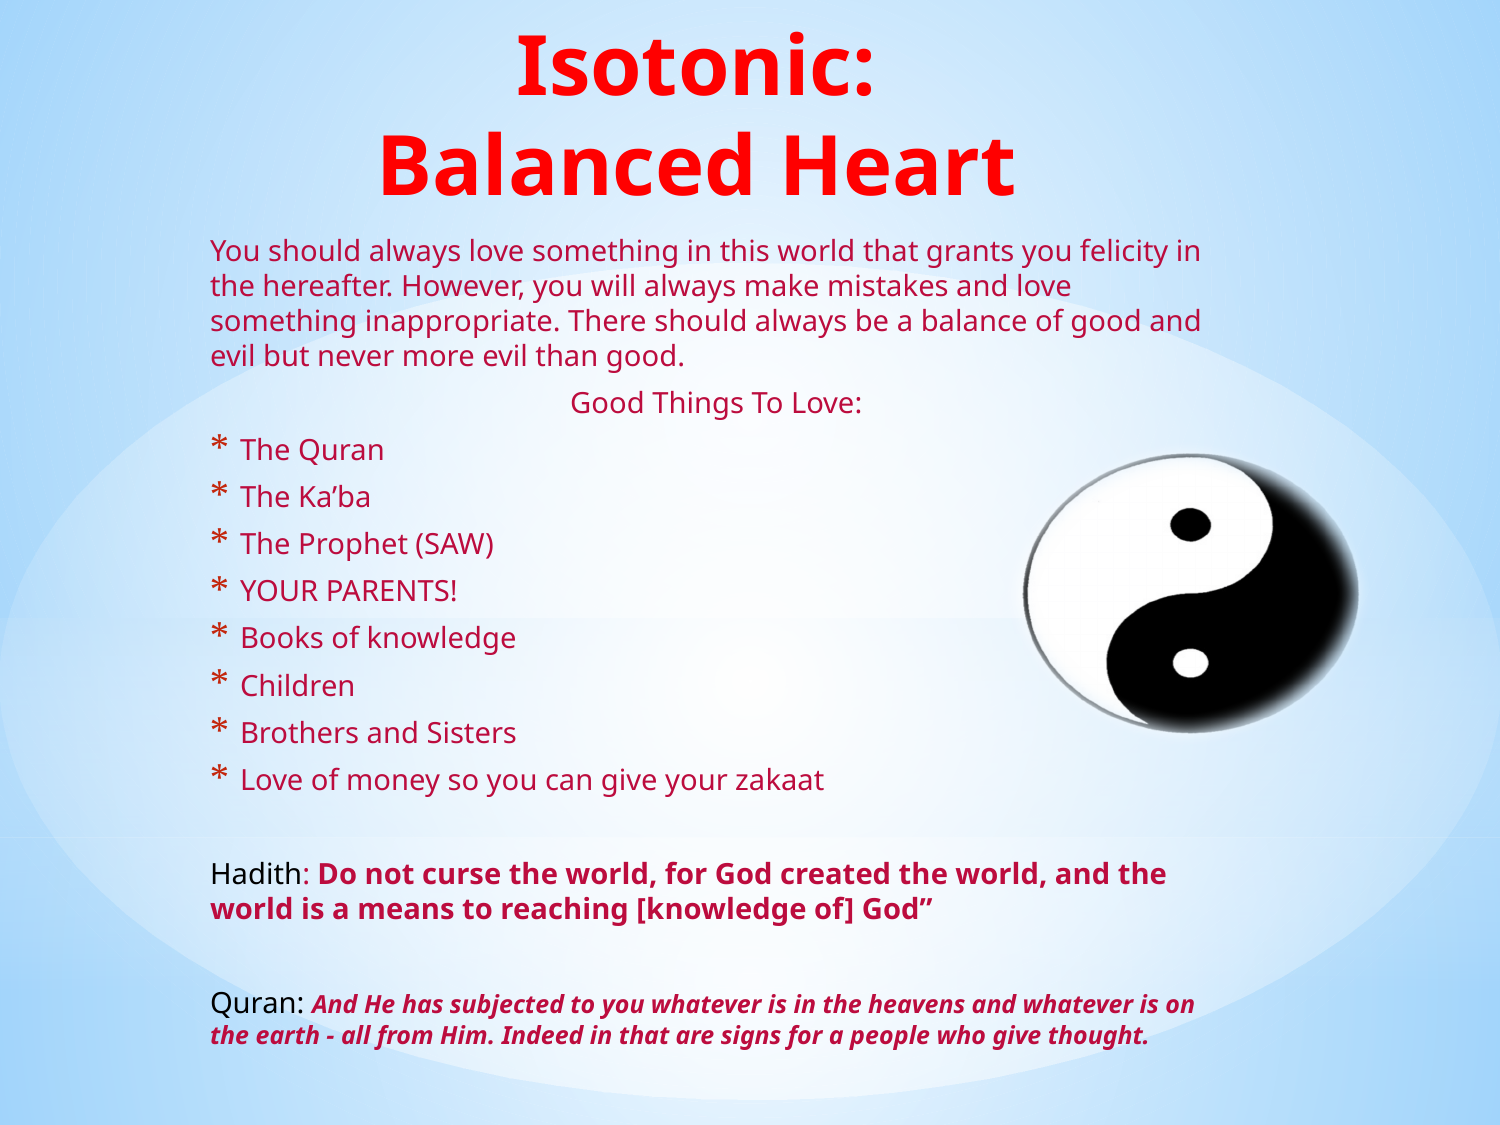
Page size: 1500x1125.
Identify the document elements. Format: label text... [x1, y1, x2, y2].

list You should always love something in this world that grants you felicity in the hereafter. However, you will always make mistakes and love something inappropriate. There should always be a balance of good and evil but never more evil than good. Good Things To Love: The Quran The Ka’ba The Prophet (SAW) YOUR PARENTS! Books of knowledge Children Brothers and Sisters Love of money so you can give your zakaat Hadith: Do not curse the world, for God created the world, and the world is a means to reaching [knowledge of] God” Quran: And He has subjected to you whatever is in the heavens and whatever is on the earth - all from Him. Indeed in that are signs for a people who give thought. [187, 224, 1238, 1088]
picture [999, 436, 1376, 750]
title Isotonic: Balanced Heart [162, 4, 1231, 192]
